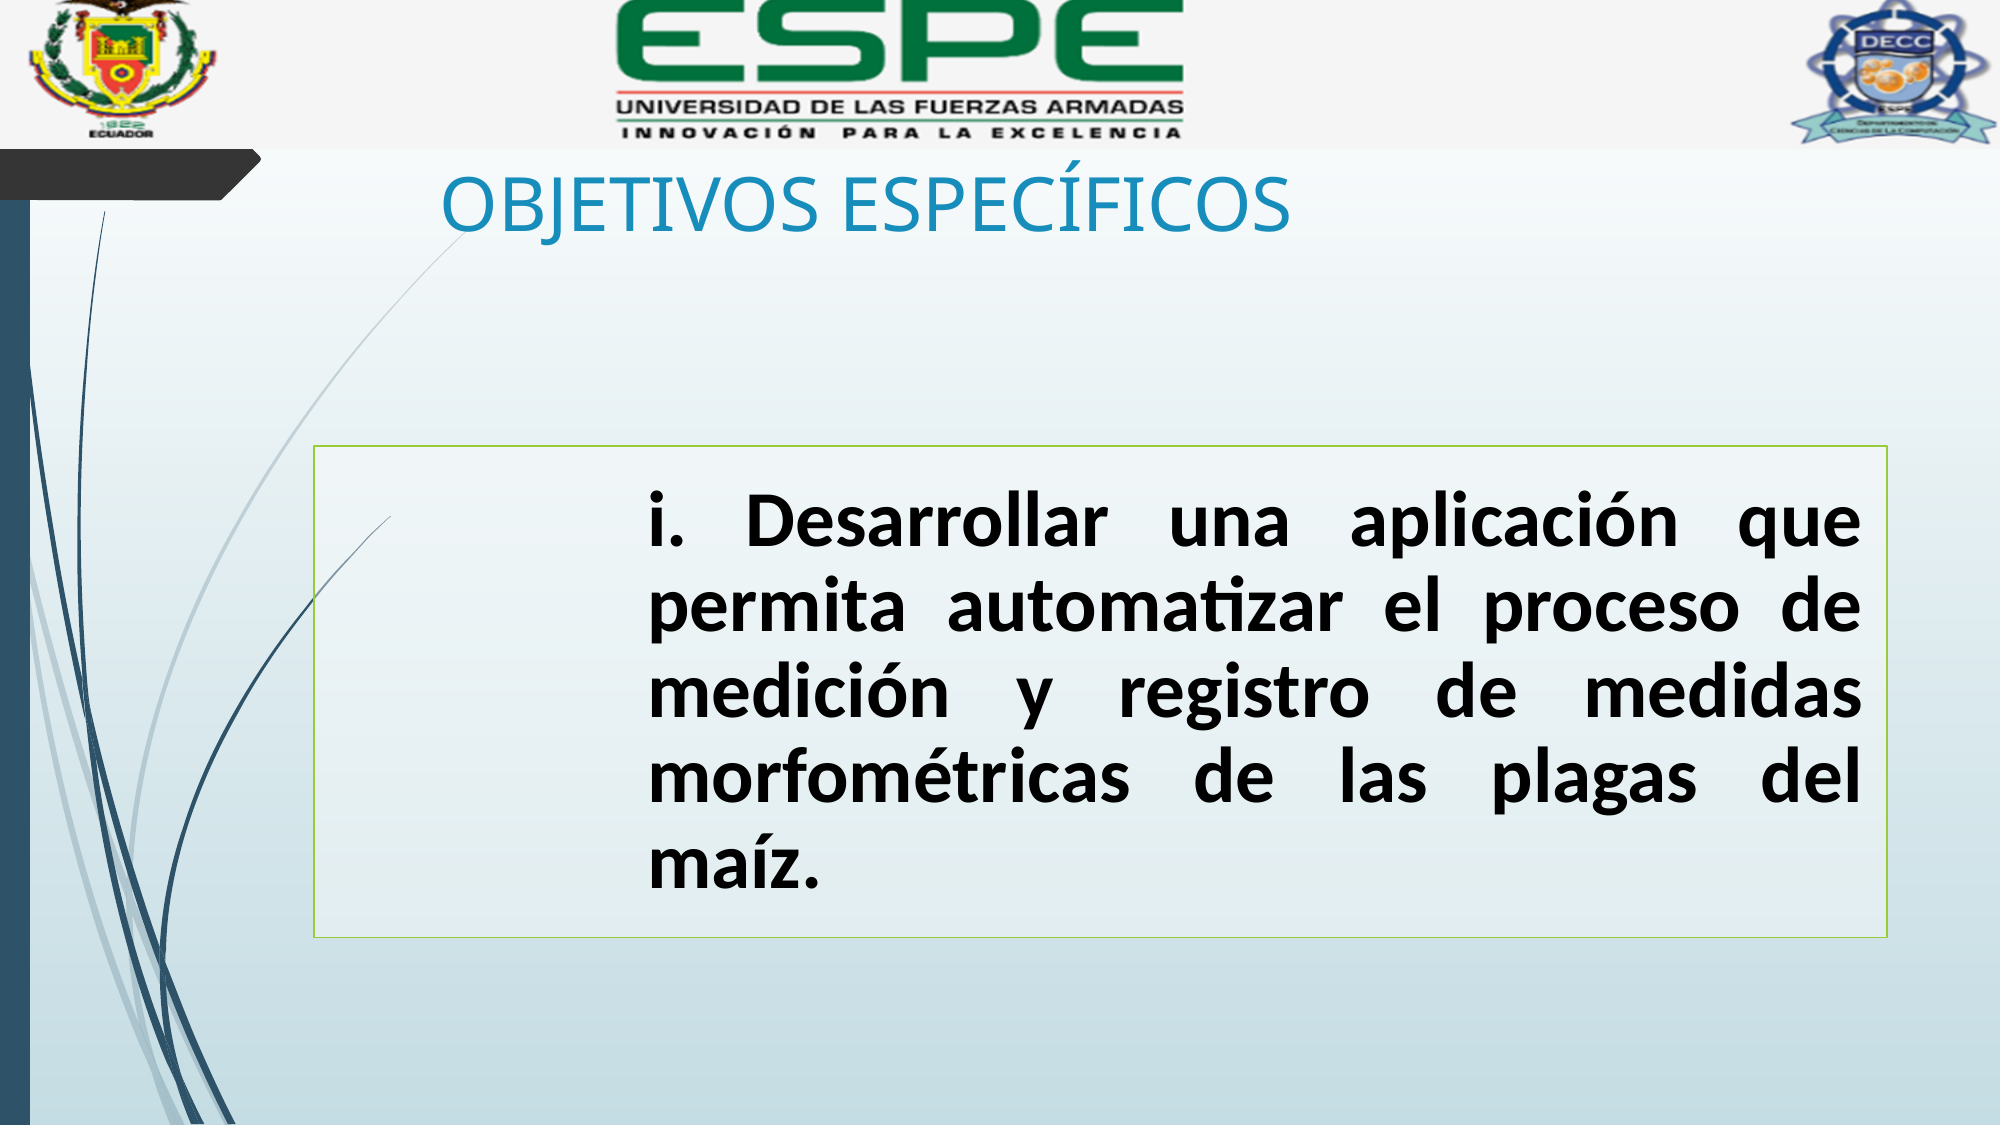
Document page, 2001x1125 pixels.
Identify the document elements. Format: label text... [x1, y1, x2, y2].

picture [0, 0, 2000, 149]
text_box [313, 445, 1888, 938]
title OBJETIVOS ESPECÍFICOS [424, 160, 1888, 313]
